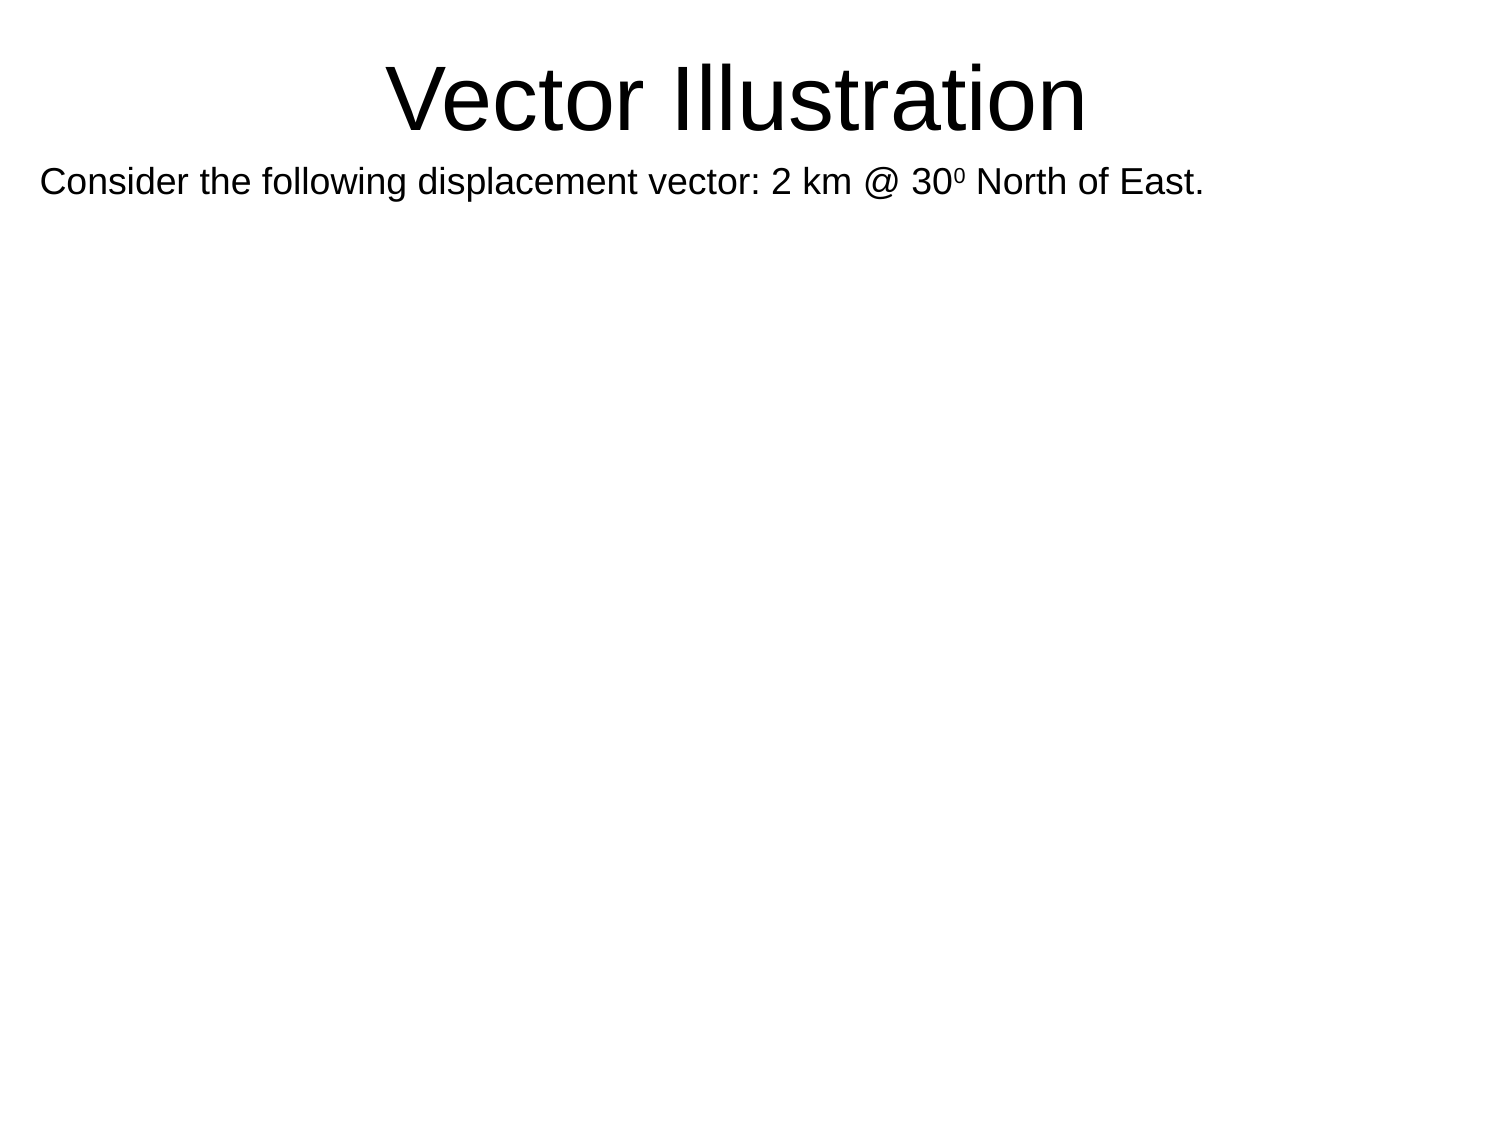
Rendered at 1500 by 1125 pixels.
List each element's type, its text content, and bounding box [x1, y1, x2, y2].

text_box Consider the following displacement vector: 2 km @ 300 North of East. [24, 149, 1363, 210]
title Vector Illustration [99, 0, 1376, 188]
